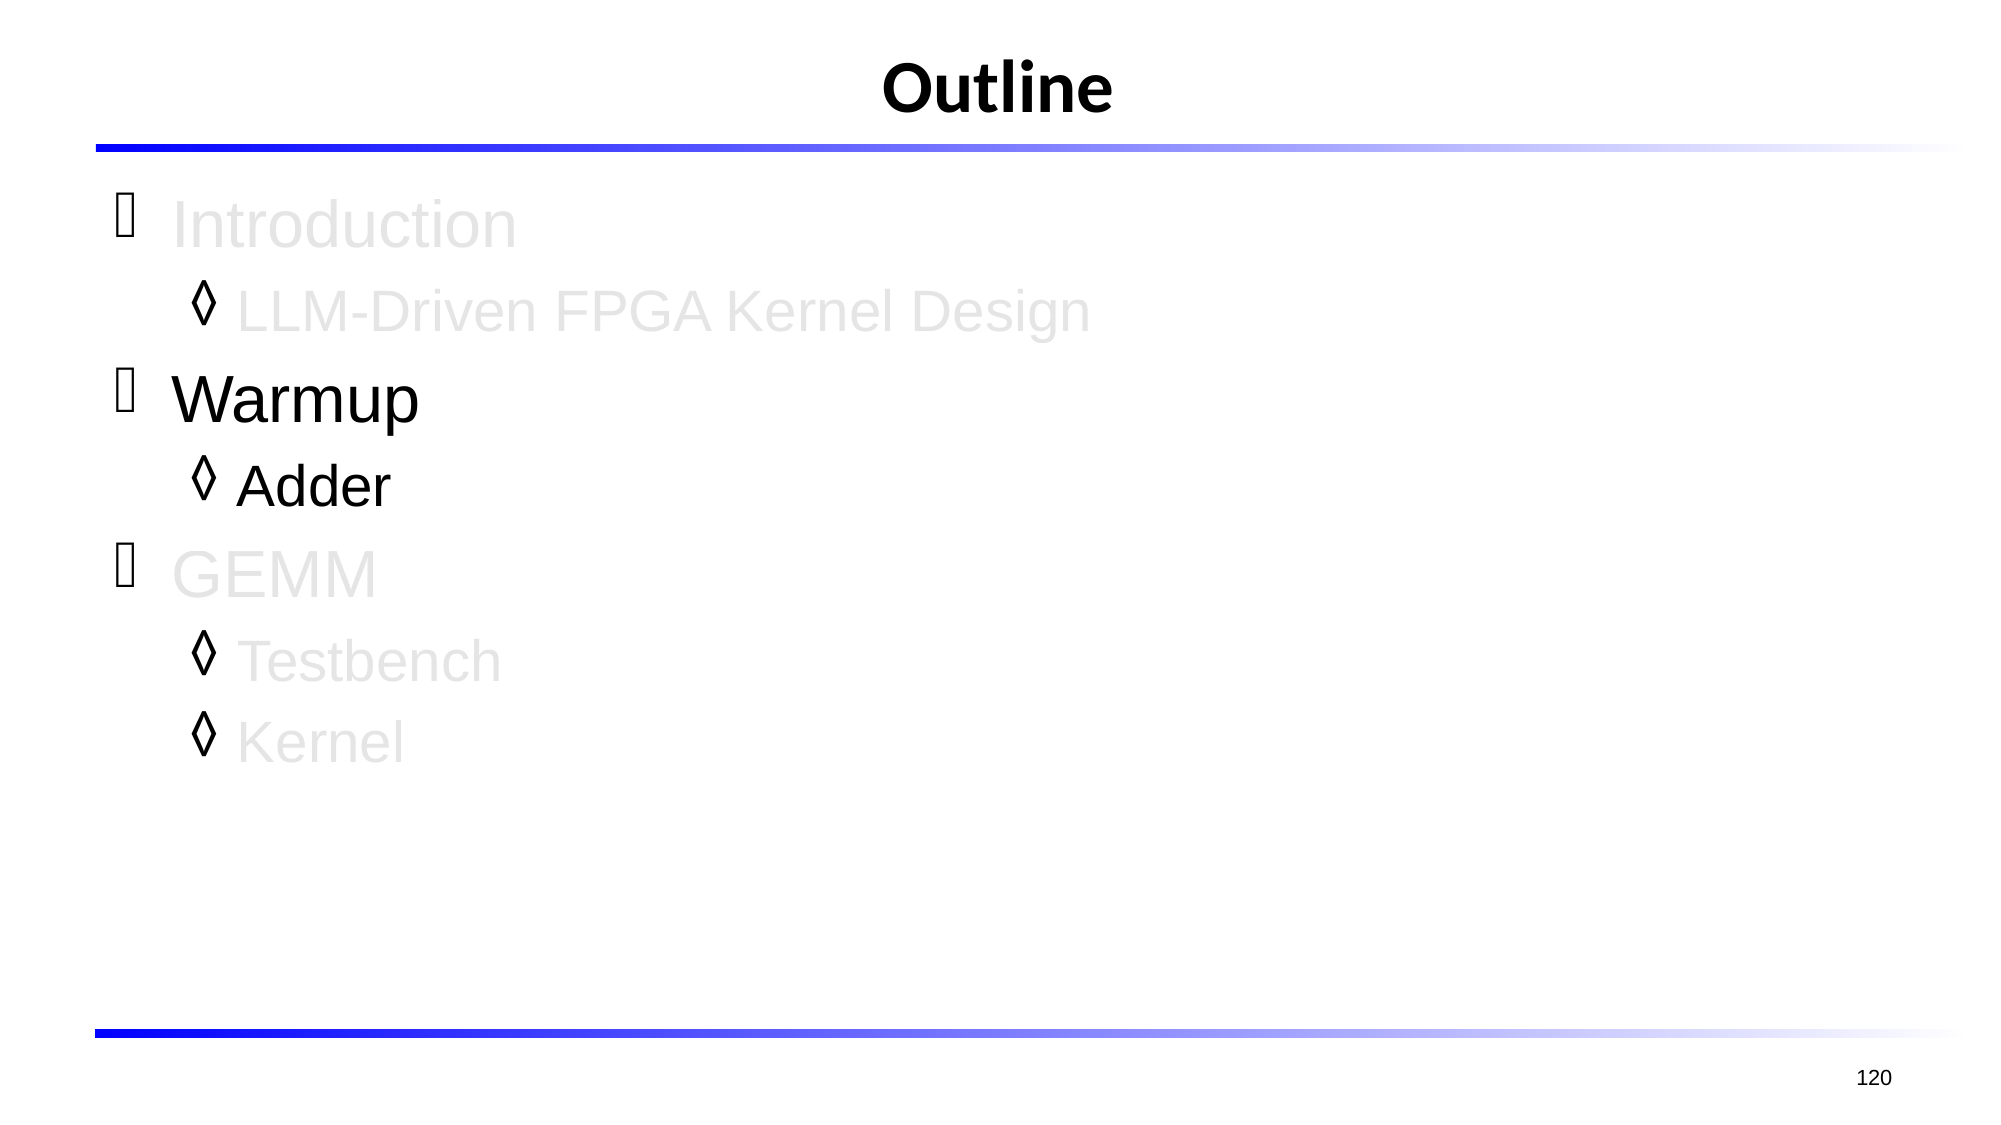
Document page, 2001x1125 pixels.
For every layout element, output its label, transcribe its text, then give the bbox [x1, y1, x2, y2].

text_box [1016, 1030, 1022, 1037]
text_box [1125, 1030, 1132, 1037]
list Introduction LLM-Driven FPGA Kernel Design Warmup Adder GEMM Testbench Kernel [99, 173, 1879, 1018]
title Outline [99, 17, 1898, 148]
slide_number 120 [1440, 1046, 1908, 1107]
